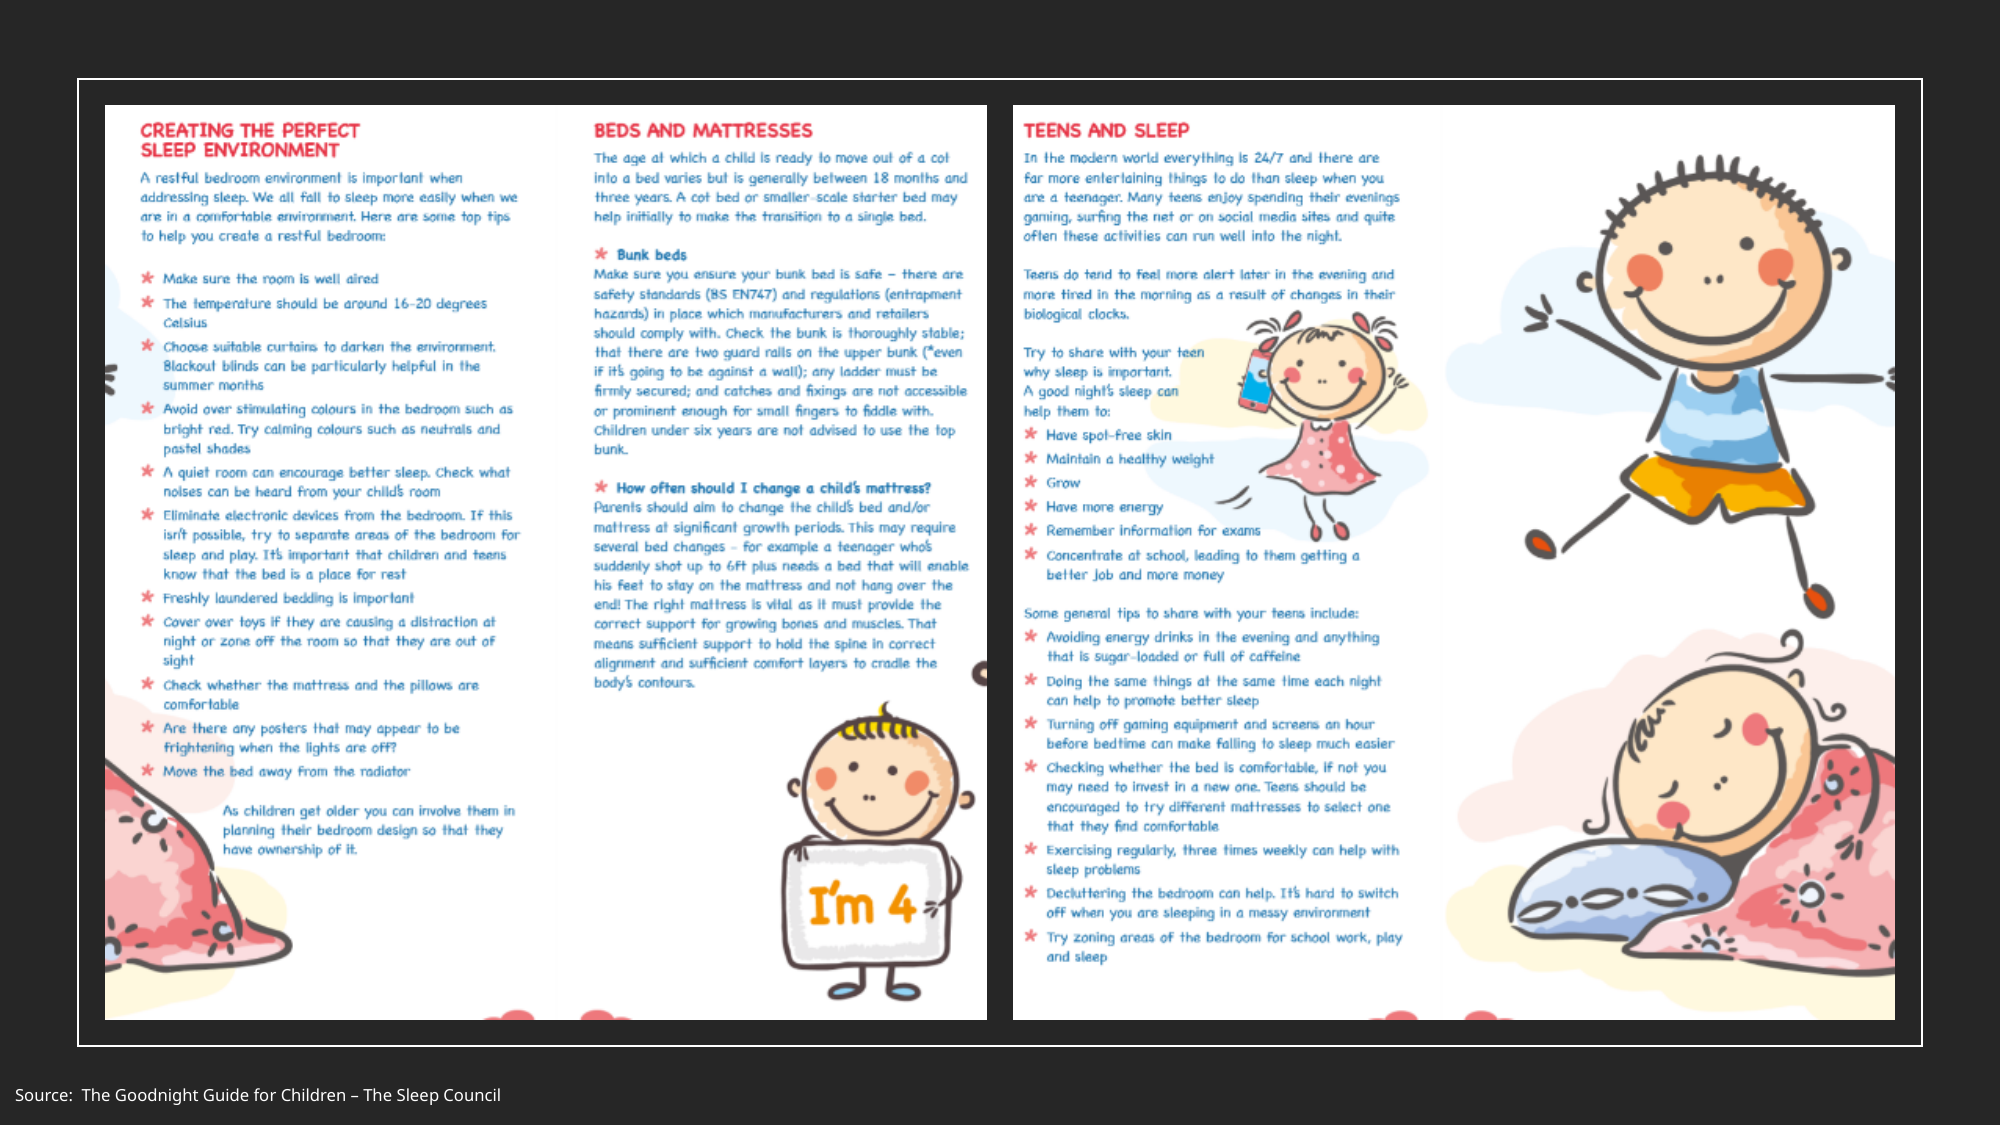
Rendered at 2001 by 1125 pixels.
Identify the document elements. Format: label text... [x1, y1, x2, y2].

text_box [77, 78, 1923, 1047]
picture [105, 105, 987, 1020]
text_box [0, 0, 2000, 1125]
picture [1013, 105, 1895, 1020]
text_box Source: The Goodnight Guide for Children – The Sleep Council [0, 1072, 763, 1125]
